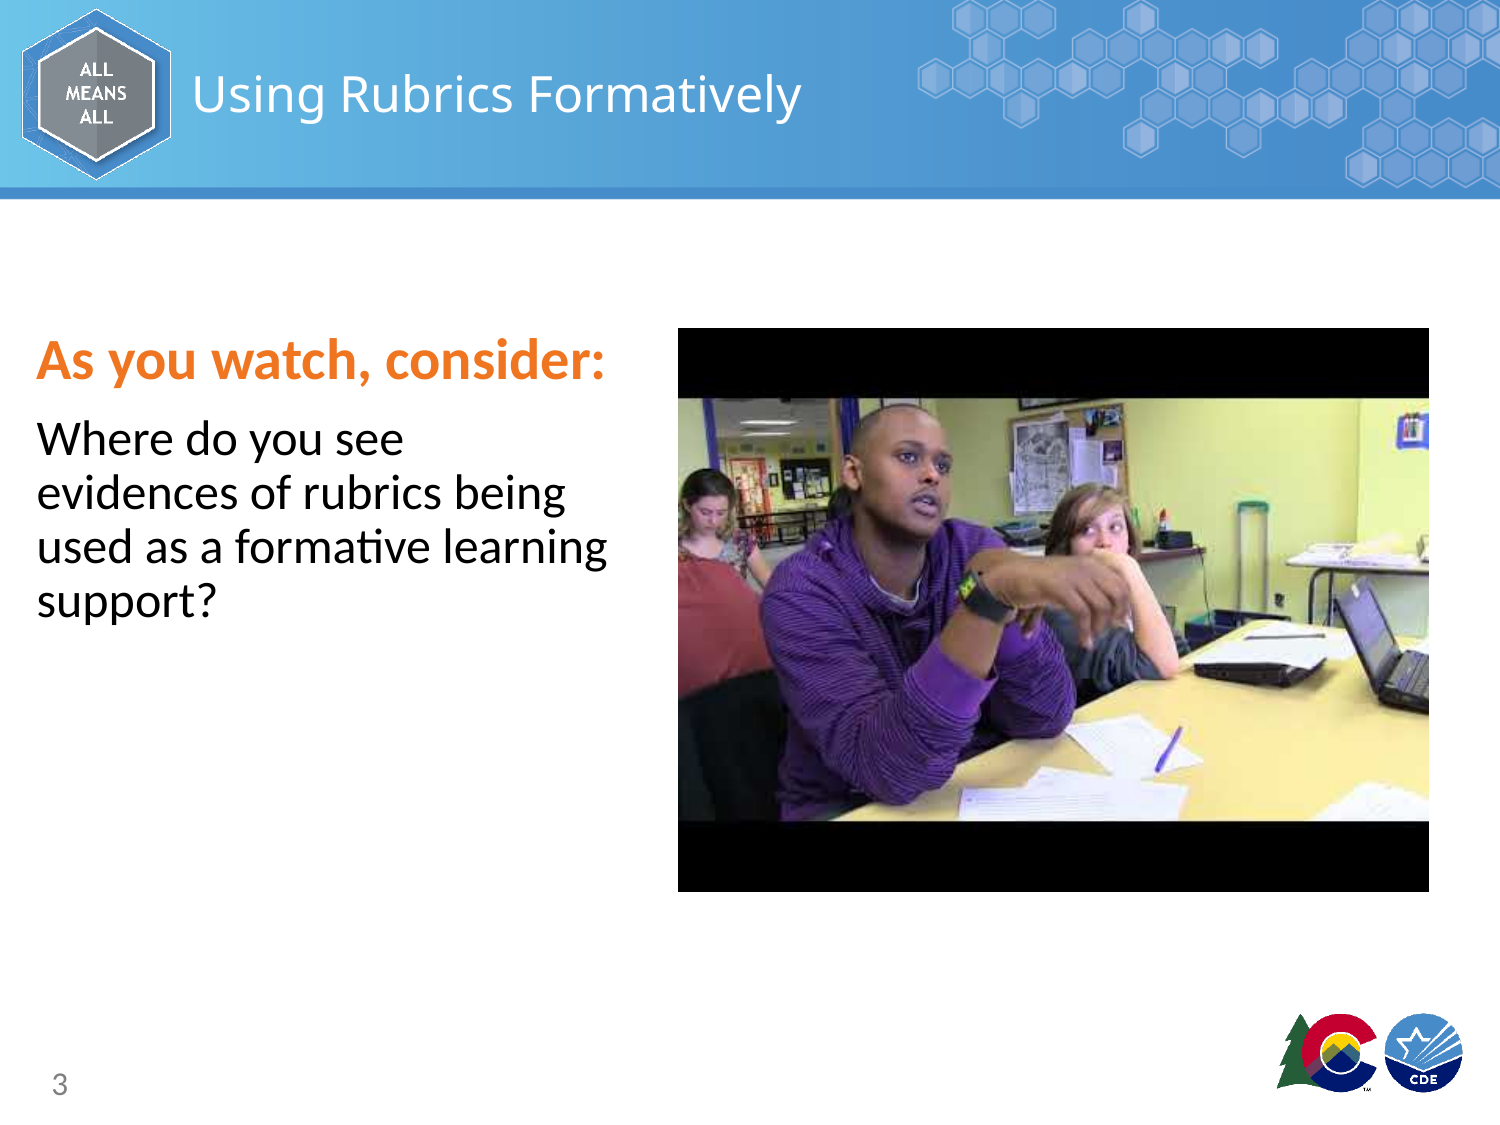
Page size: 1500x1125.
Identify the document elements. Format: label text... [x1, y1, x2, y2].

picture [1275, 1012, 1463, 1093]
picture [678, 328, 1429, 892]
picture [0, 0, 1500, 200]
slide_number 3 [36, 1054, 375, 1115]
title Using Rubrics Formatively [191, 68, 1038, 166]
list As you watch, consider: Where do you see evidences of rubrics being used as a formative learning support? [36, 328, 617, 780]
